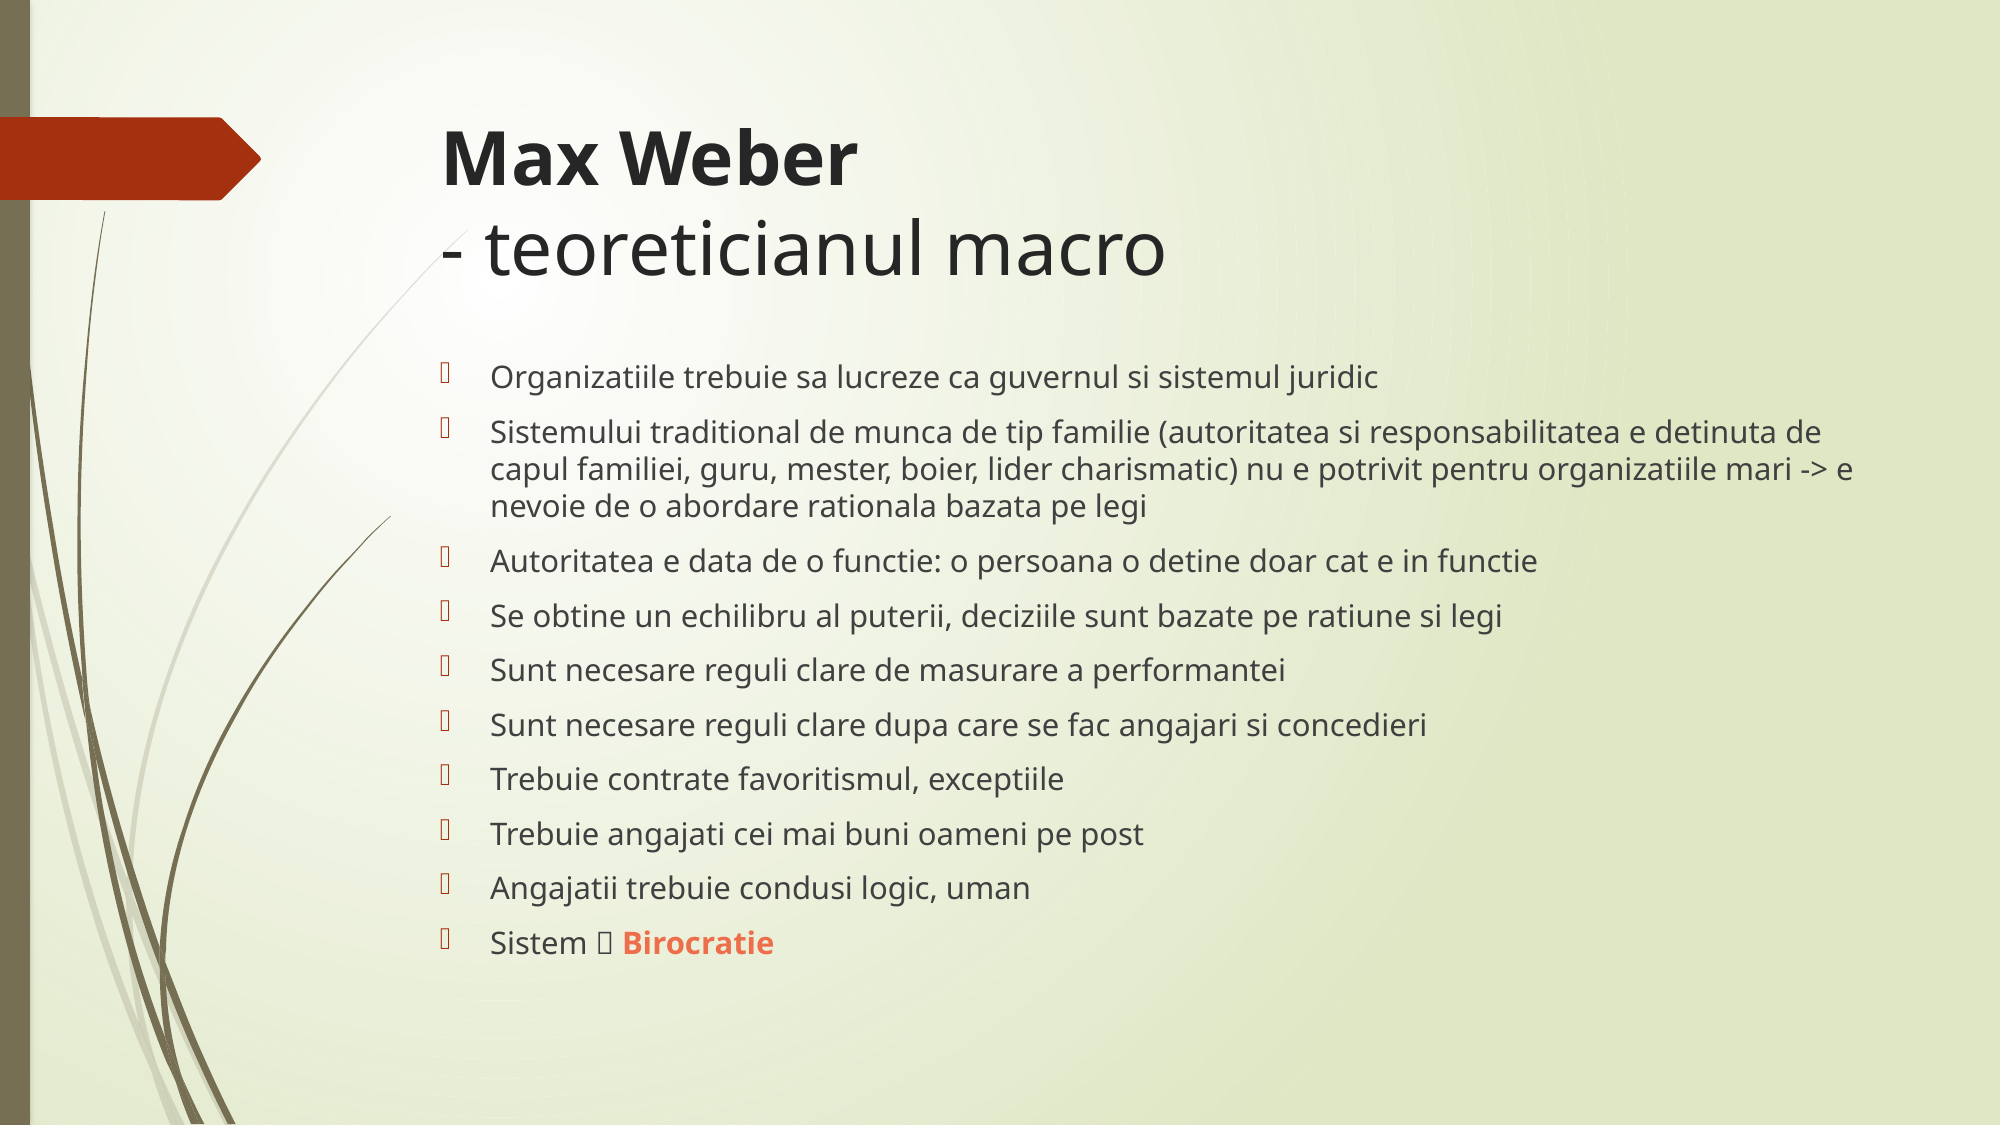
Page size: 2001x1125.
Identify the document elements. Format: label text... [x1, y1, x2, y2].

title Max Weber - teoreticianul macro [425, 102, 1888, 313]
list Organizatiile trebuie sa lucreze ca guvernul si sistemul juridic Sistemului traditional de munca de tip familie (autoritatea si responsabilitatea e detinuta de capul familiei, guru, mester, boier, lider charismatic) nu e potrivit pentru organizatiile mari -> e nevoie de o abordare rationala bazata pe legi Autoritatea e data de o functie: o persoana o detine doar cat e in functie Se obtine un echilibru al puterii, deciziile sunt bazate pe ratiune si legi Sunt necesare reguli clare de masurare a performantei Sunt necesare reguli clare dupa care se fac angajari si concedieri Trebuie contrate favoritismul, exceptiile Trebuie angajati cei mai buni oameni pe post Angajatii trebuie condusi logic, uman Sistem  Birocratie [424, 350, 1888, 970]
